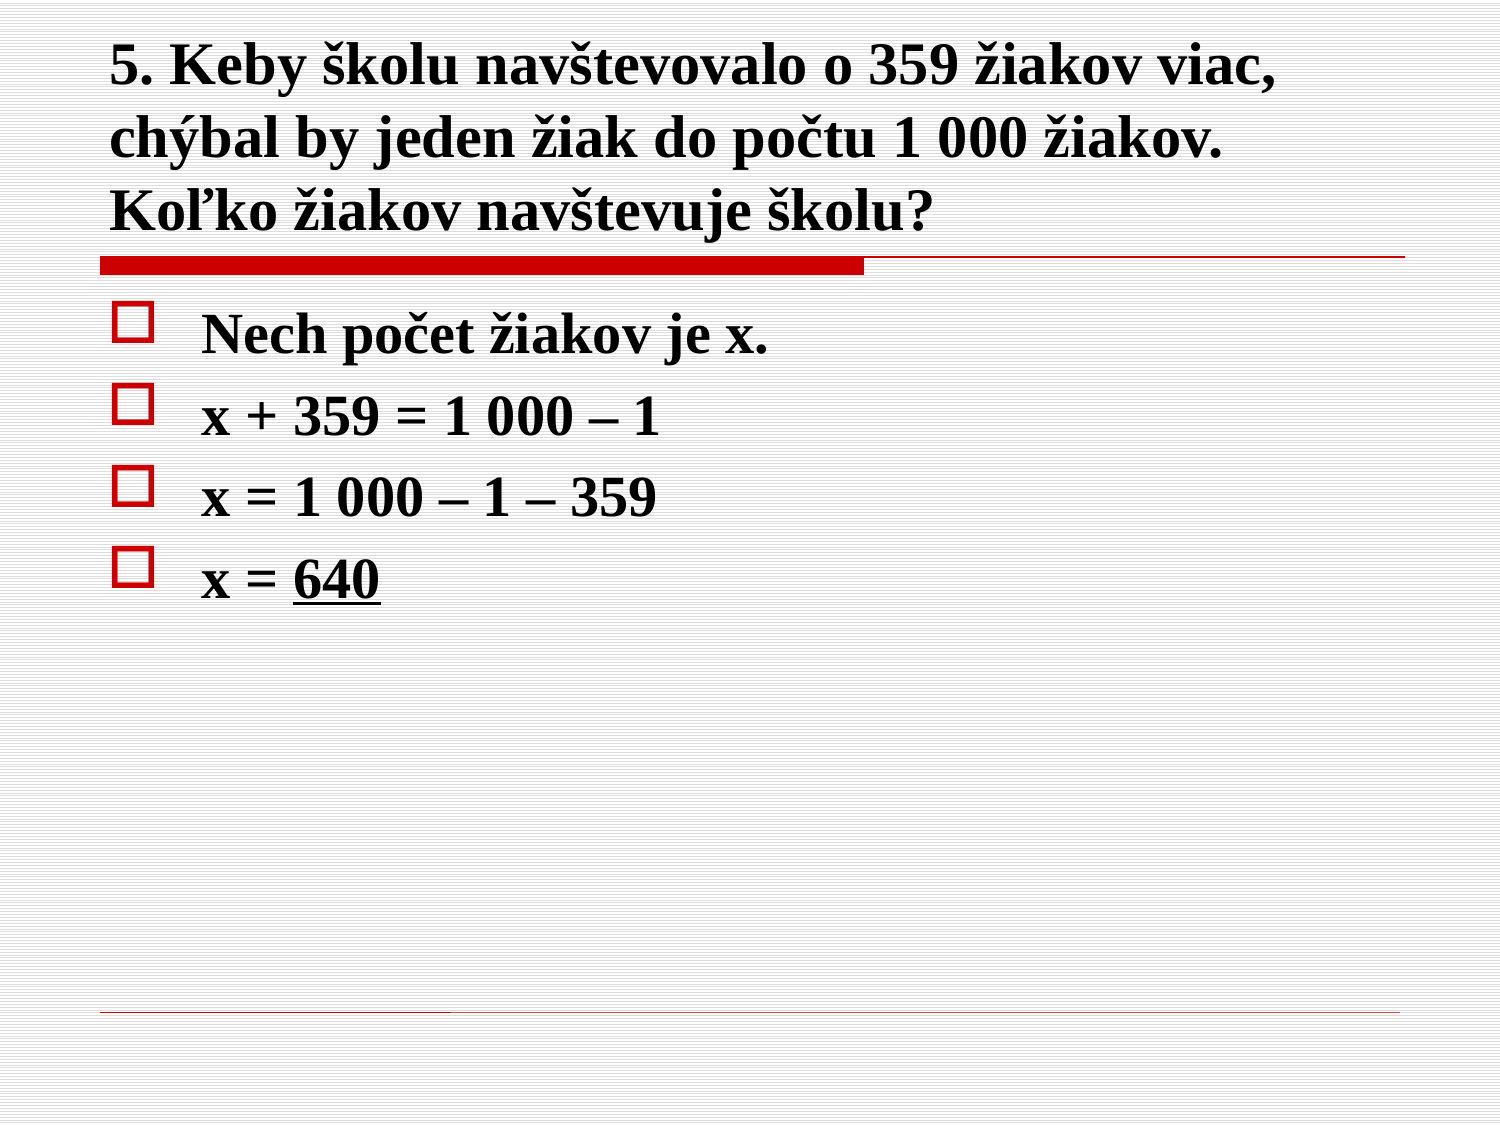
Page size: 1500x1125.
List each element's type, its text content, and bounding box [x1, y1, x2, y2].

title 5. Keby školu navštevovalo o 359 žiakov viac, chýbal by jeden žiak do počtu 1 000 žiakov. Koľko žiakov navštevuje školu? [93, 49, 1407, 250]
list Nech počet žiakov je x. x + 359 = 1 000 – 1 x = 1 000 – 1 – 359 x = 640 [92, 287, 1406, 988]
